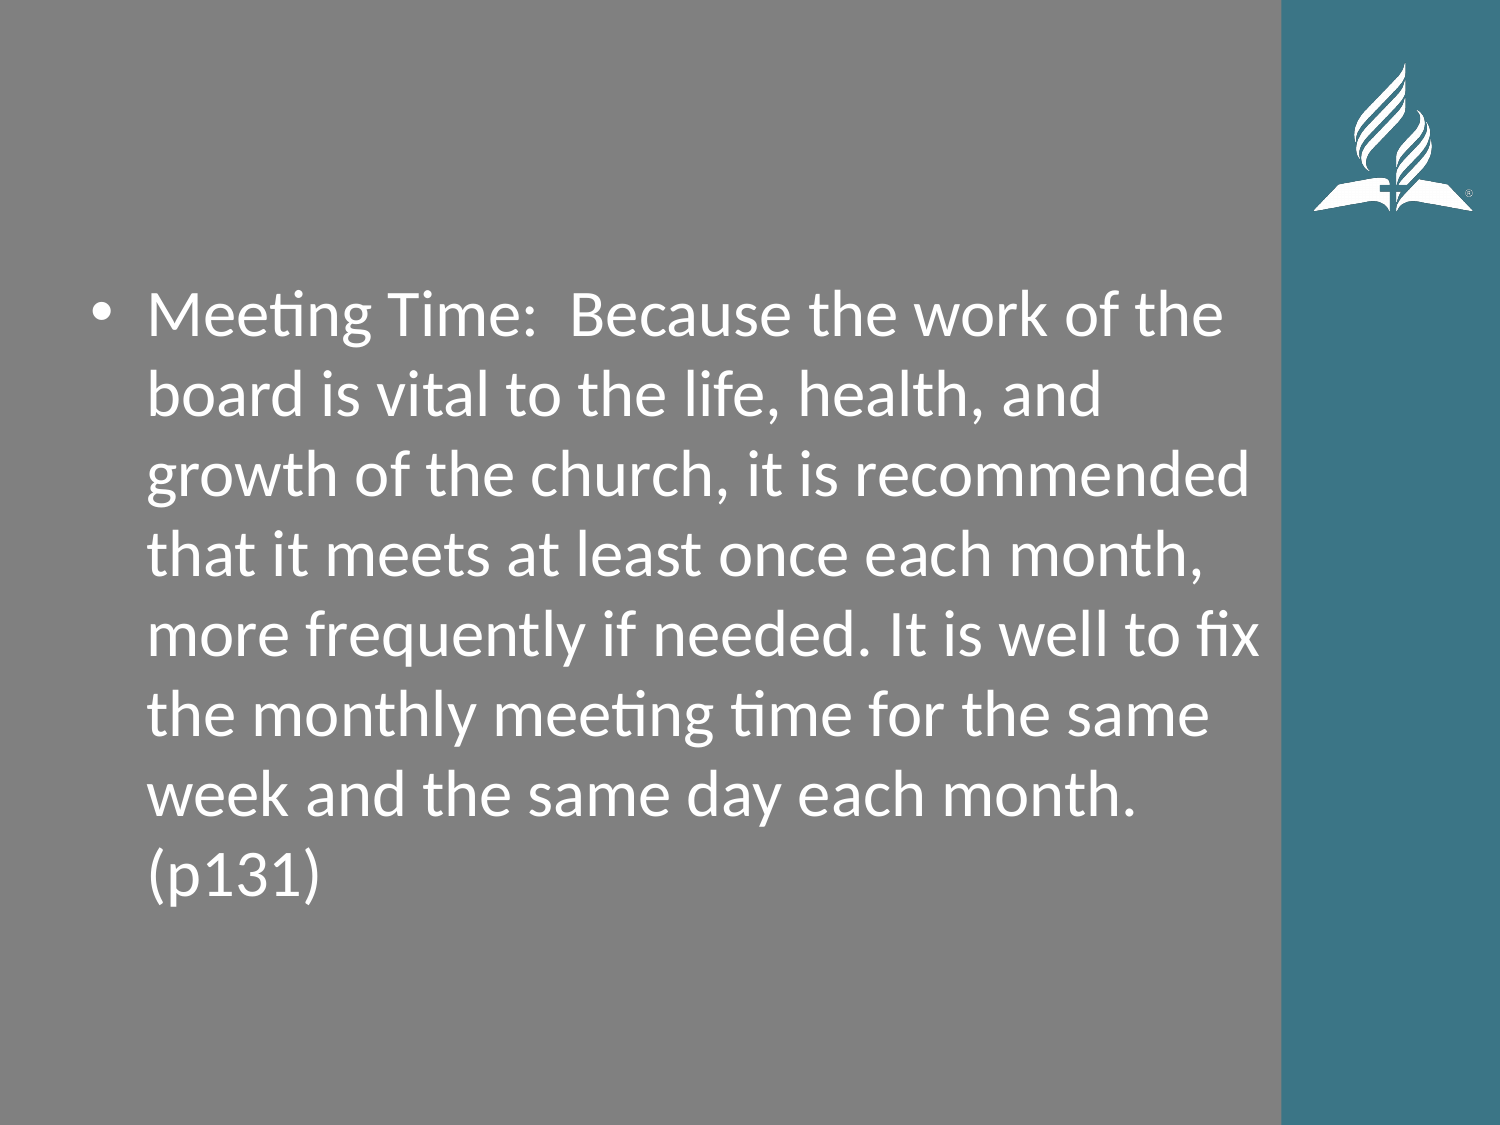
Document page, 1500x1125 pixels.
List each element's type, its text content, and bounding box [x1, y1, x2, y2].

picture [1281, 10, 1500, 245]
list Meeting Time: Because the work of the board is vital to the life, health, and growth of the church, it is recommended that it meets at least once each month, more frequently if needed. It is well to fix the monthly meeting time for the same week and the same day each month. (p131) [75, 262, 1282, 1005]
